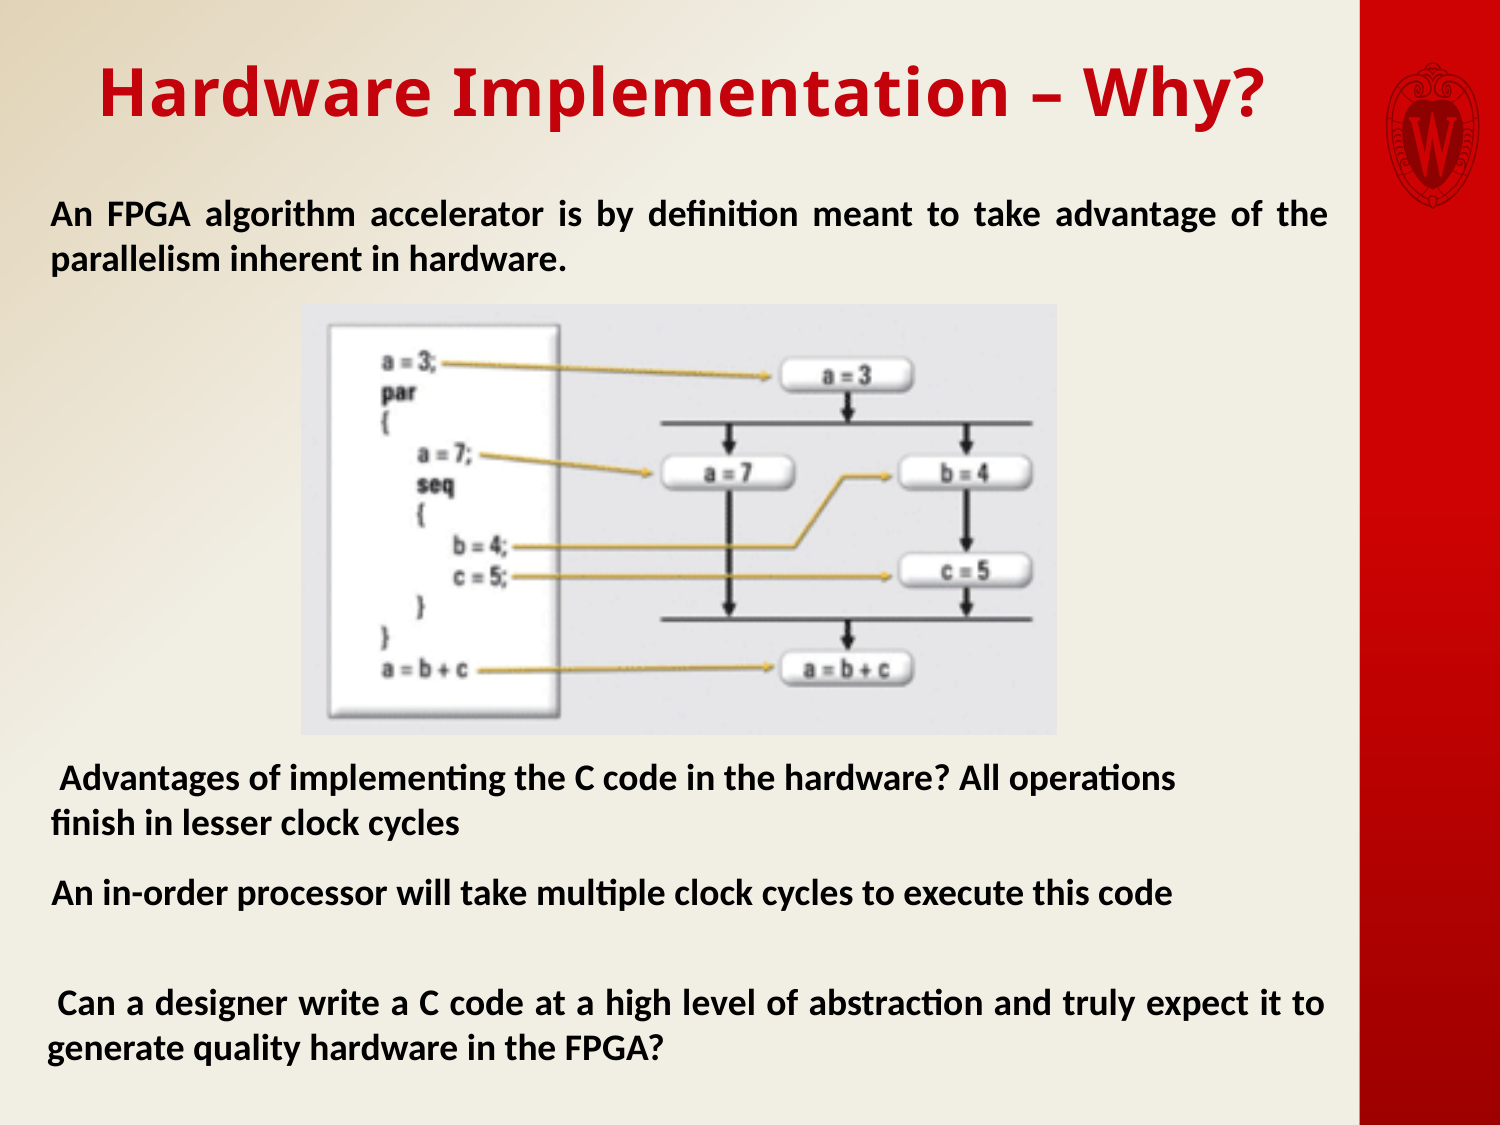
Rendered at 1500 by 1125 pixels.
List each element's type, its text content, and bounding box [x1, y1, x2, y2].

text_box Can a designer write a C code at a high level of abstraction and truly expect it to generate quality hardware in the FPGA? [32, 970, 1342, 1076]
title Hardware Implementation – Why? [0, 68, 1380, 166]
text_box Advantages of implementing the C code in the hardware? All operations finish in lesser clock cycles [36, 746, 1346, 851]
picture [301, 304, 1058, 735]
text_box An in-order processor will take multiple clock cycles to execute this code [36, 860, 1346, 921]
text_box An FPGA algorithm accelerator is by definition meant to take advantage of the parallelism inherent in hardware. [35, 181, 1345, 287]
picture [1358, 0, 1500, 1125]
